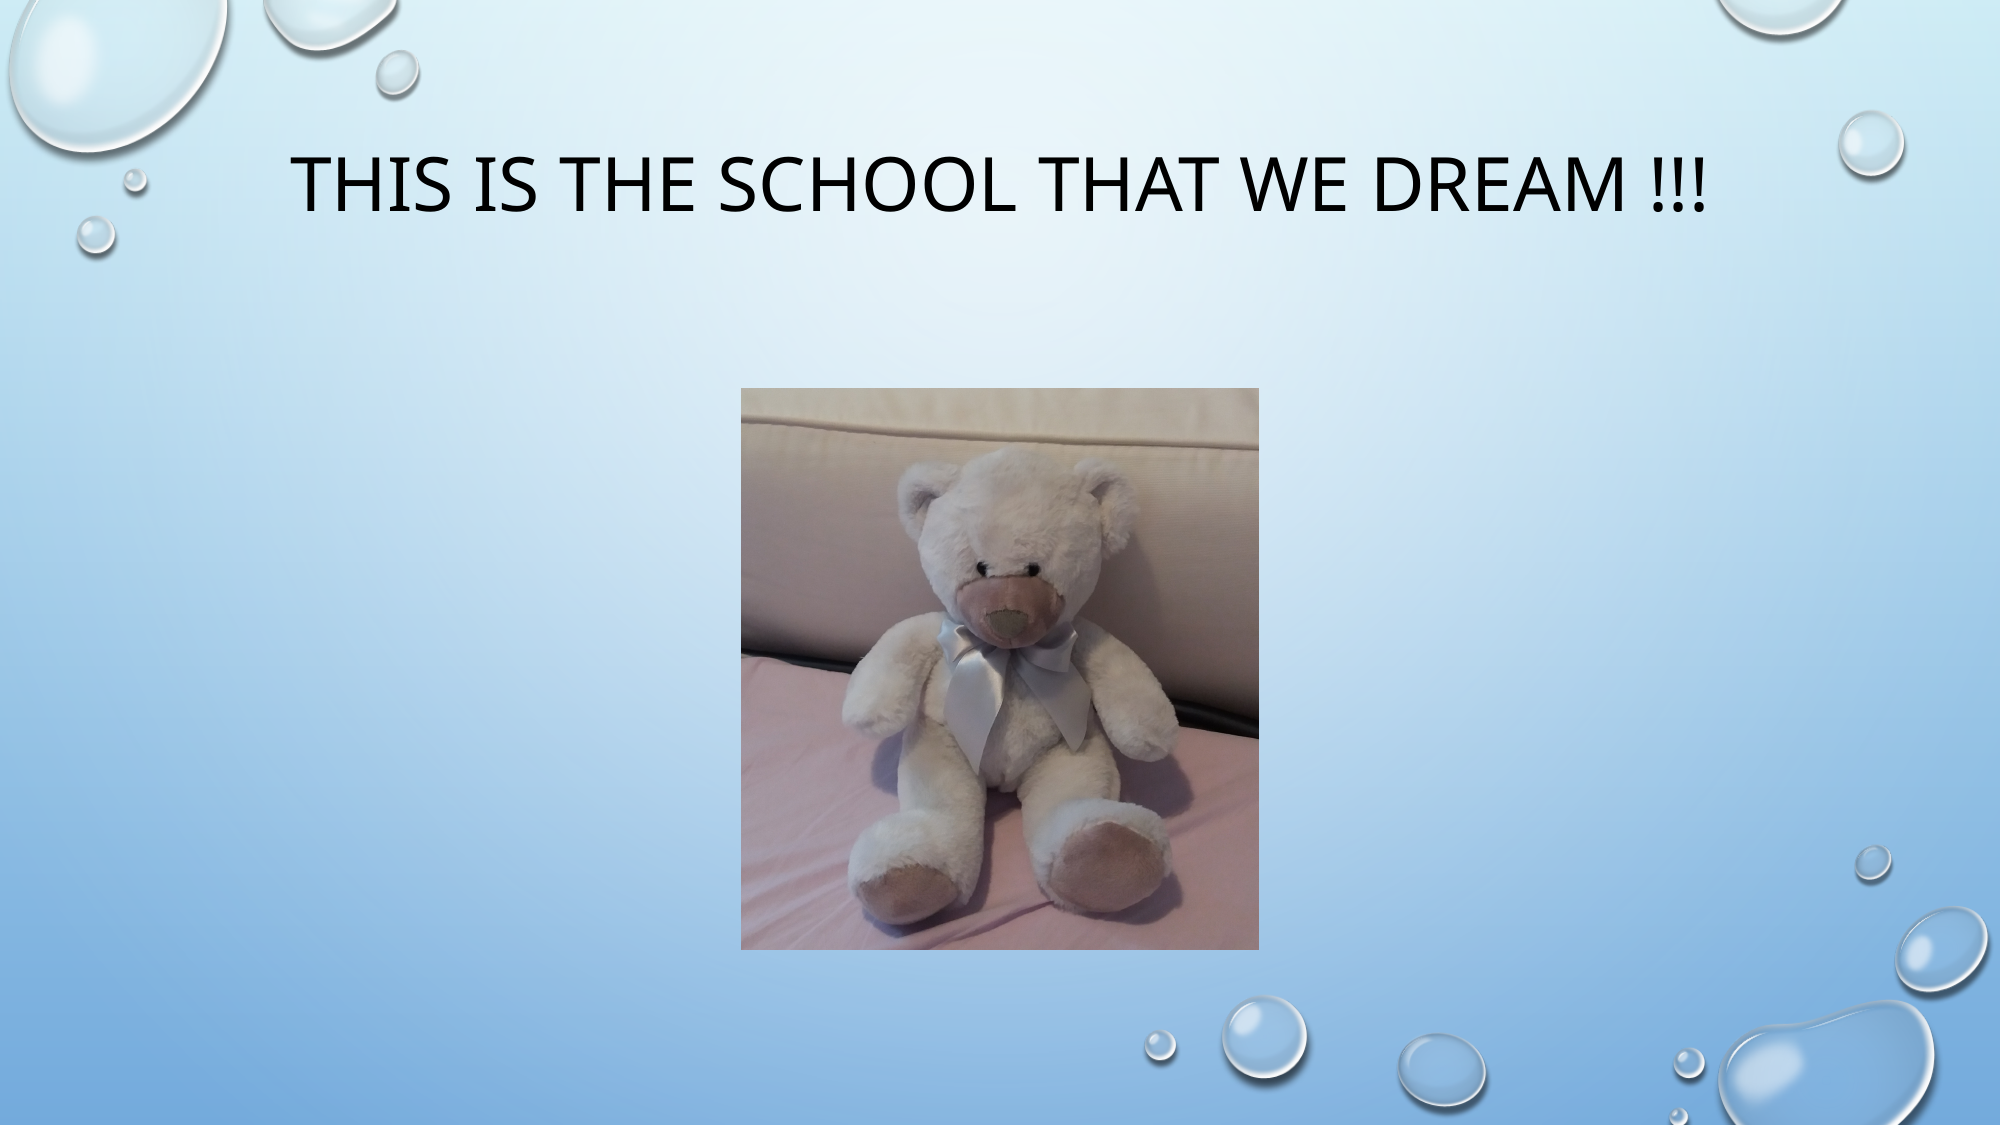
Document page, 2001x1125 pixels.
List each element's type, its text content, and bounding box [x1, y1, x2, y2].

picture [0, 0, 2000, 1125]
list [740, 387, 1260, 951]
title THIS IS THE SCHOOL That WE DREAM !!! [149, 101, 1851, 364]
